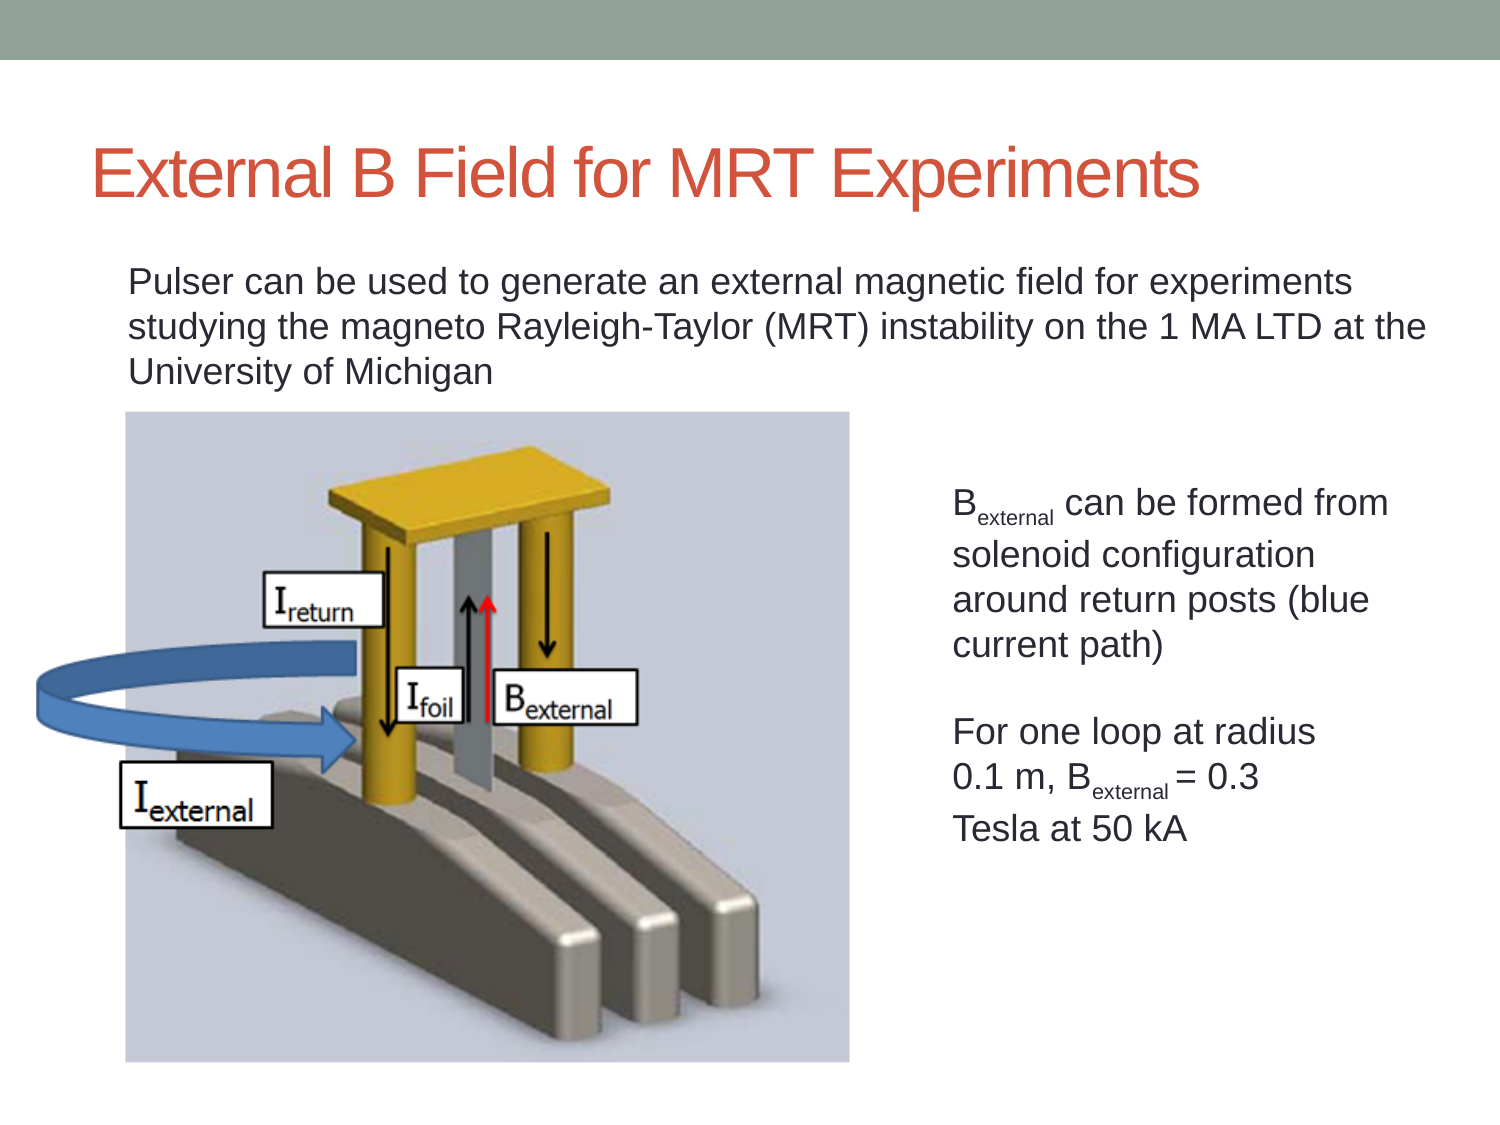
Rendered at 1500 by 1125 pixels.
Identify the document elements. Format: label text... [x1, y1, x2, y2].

text_box Bexternal can be formed from solenoid configuration around return posts (blue current path) [937, 470, 1425, 672]
text_box Pulser can be used to generate an external magnetic field for experiments studying the magneto Rayleigh-Taylor (MRT) instability on the 1 MA LTD at the University of Michigan [113, 249, 1500, 400]
text_box For one loop at radius 0.1 m, Bexternal = 0.3 Tesla at 50 kA [937, 699, 1350, 856]
title External B Field for MRT Experiments [75, 87, 1425, 250]
picture [24, 401, 915, 1087]
